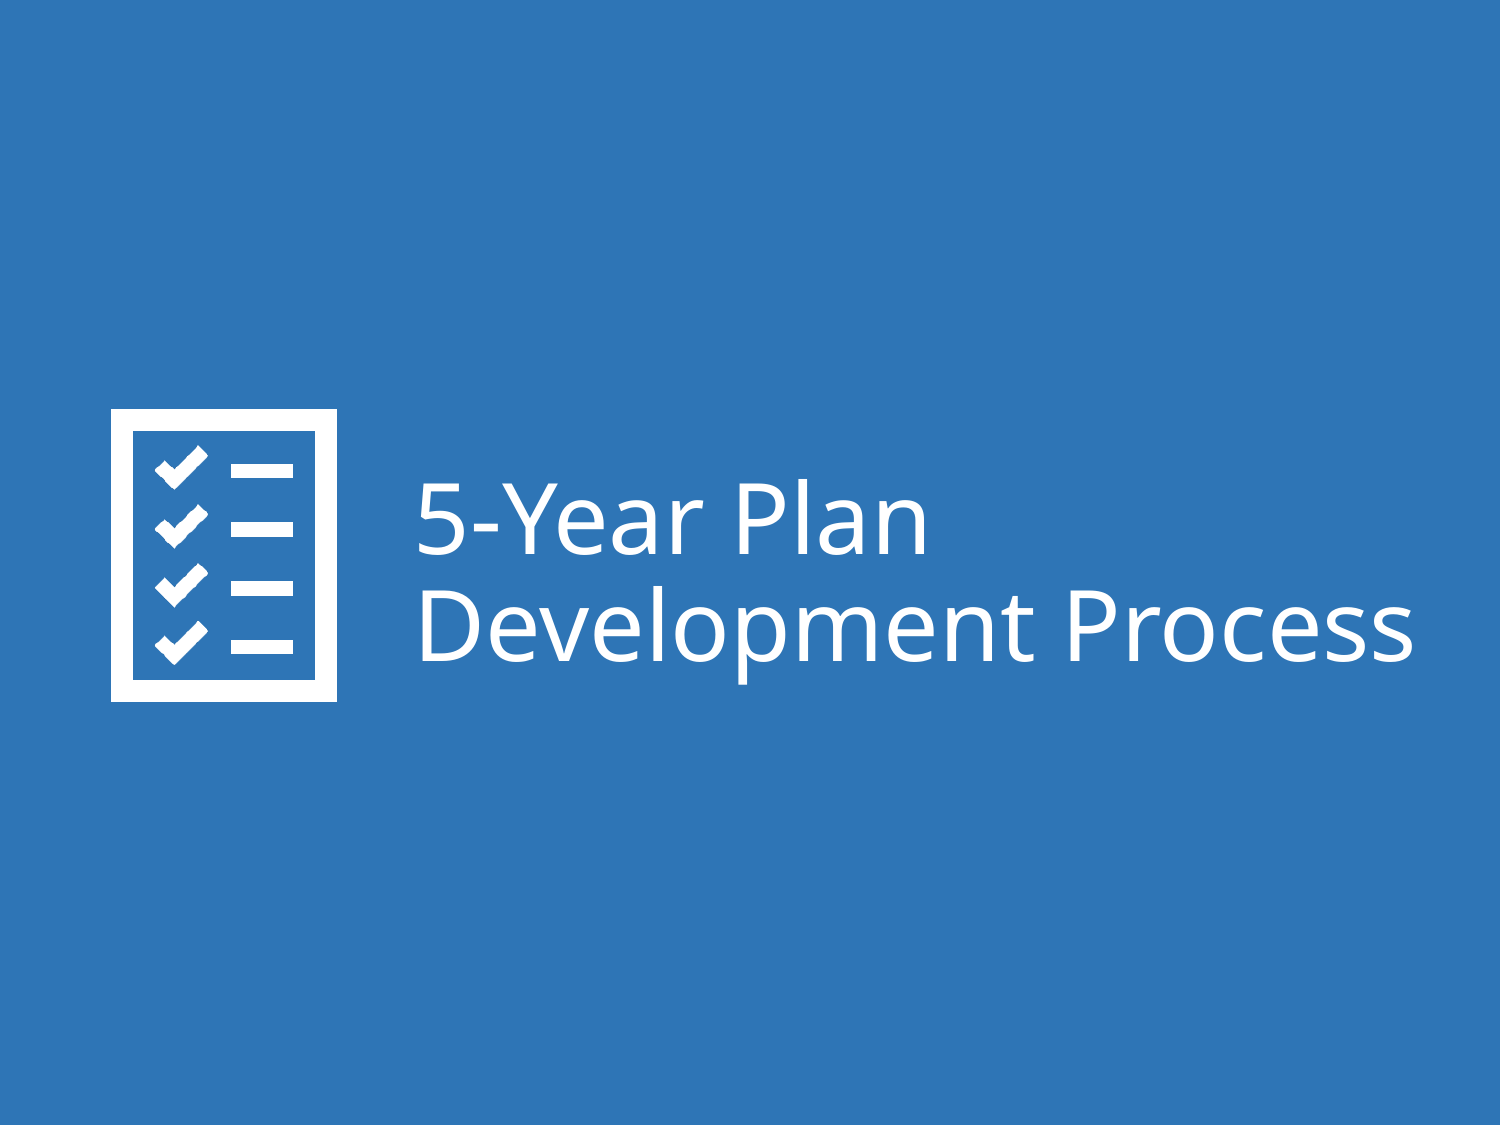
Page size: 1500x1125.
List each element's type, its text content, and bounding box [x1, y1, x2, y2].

picture [48, 379, 399, 731]
title 5-Year Plan Development Process [399, 419, 1440, 691]
